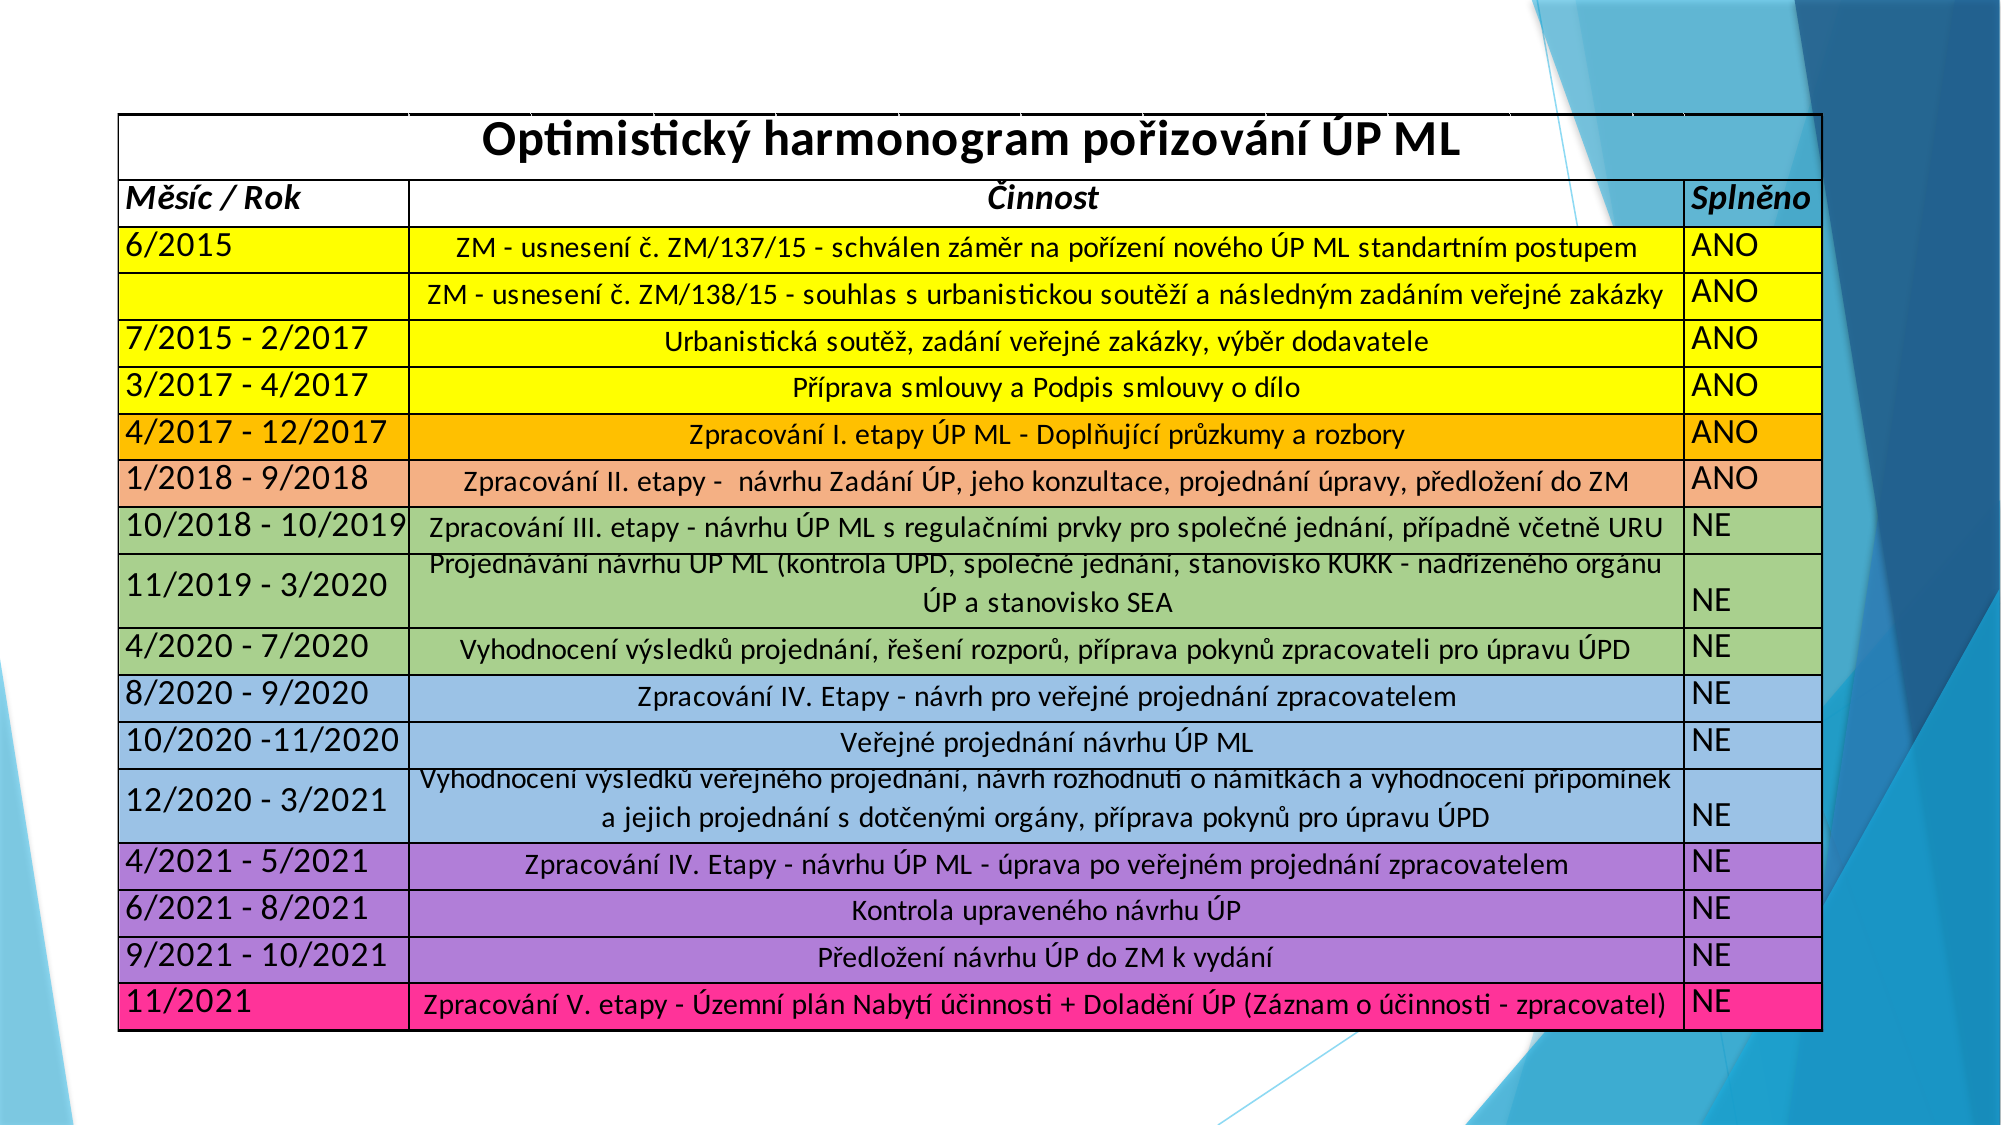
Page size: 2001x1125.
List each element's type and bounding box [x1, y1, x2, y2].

picture [117, 113, 1826, 1034]
